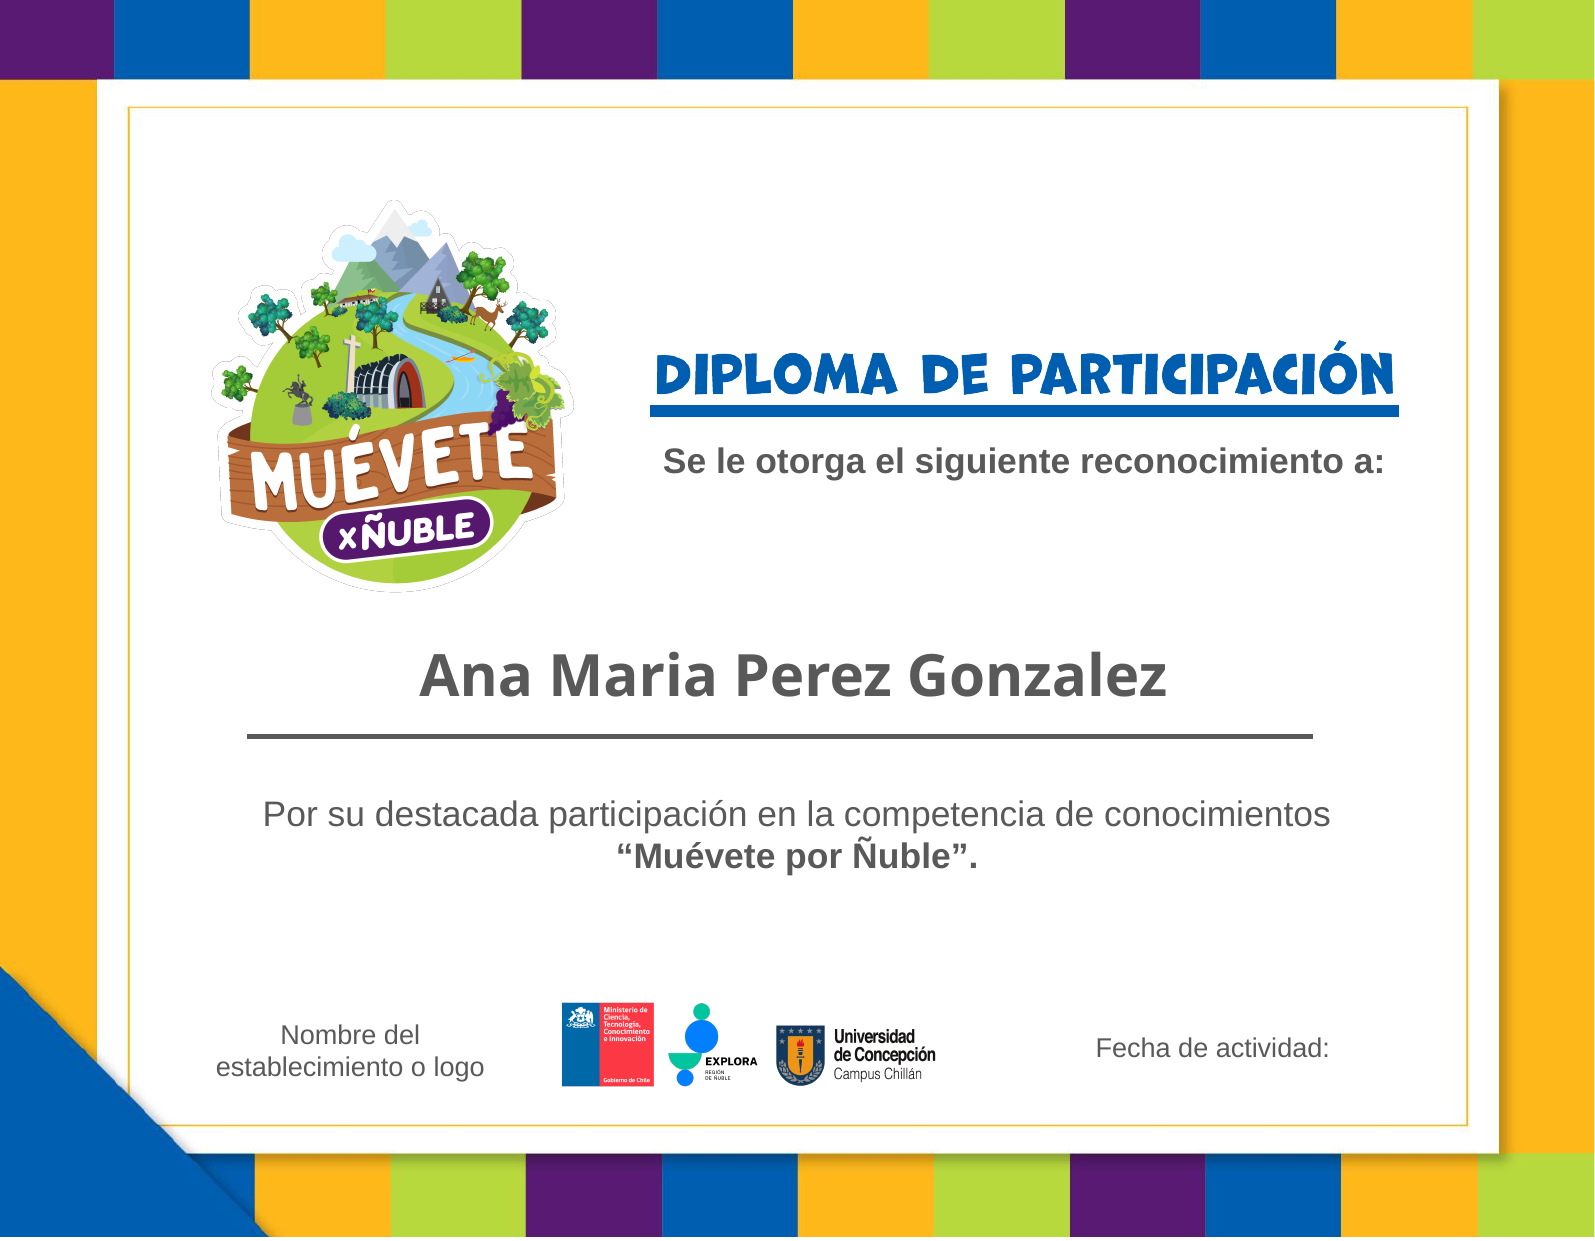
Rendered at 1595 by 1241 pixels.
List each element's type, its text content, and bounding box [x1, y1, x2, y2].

text_box Ana Maria Perez Gonzalez [260, 622, 1327, 713]
text_box Fecha de actividad: [1031, 1002, 1394, 1092]
text_box Nombre del establecimiento o logo [168, 1002, 532, 1092]
picture [0, 0, 1595, 1237]
